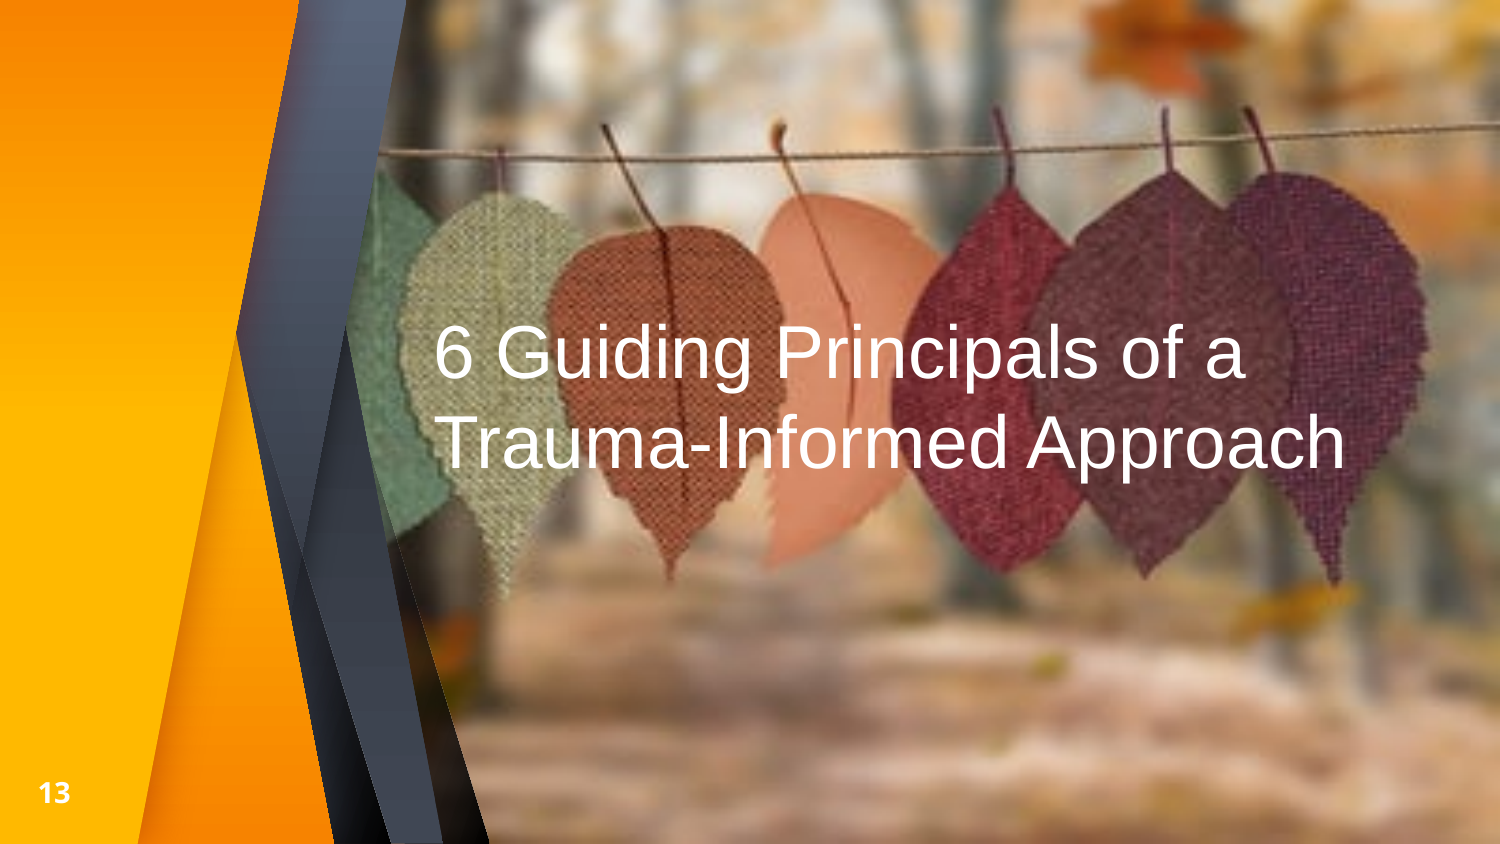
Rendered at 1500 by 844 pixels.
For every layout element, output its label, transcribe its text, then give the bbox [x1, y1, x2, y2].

picture [346, 0, 1500, 844]
text_box 6 Guiding Principals of a Trauma-Informed Approach [418, 295, 1386, 491]
slide_number 13 [37, 774, 99, 816]
